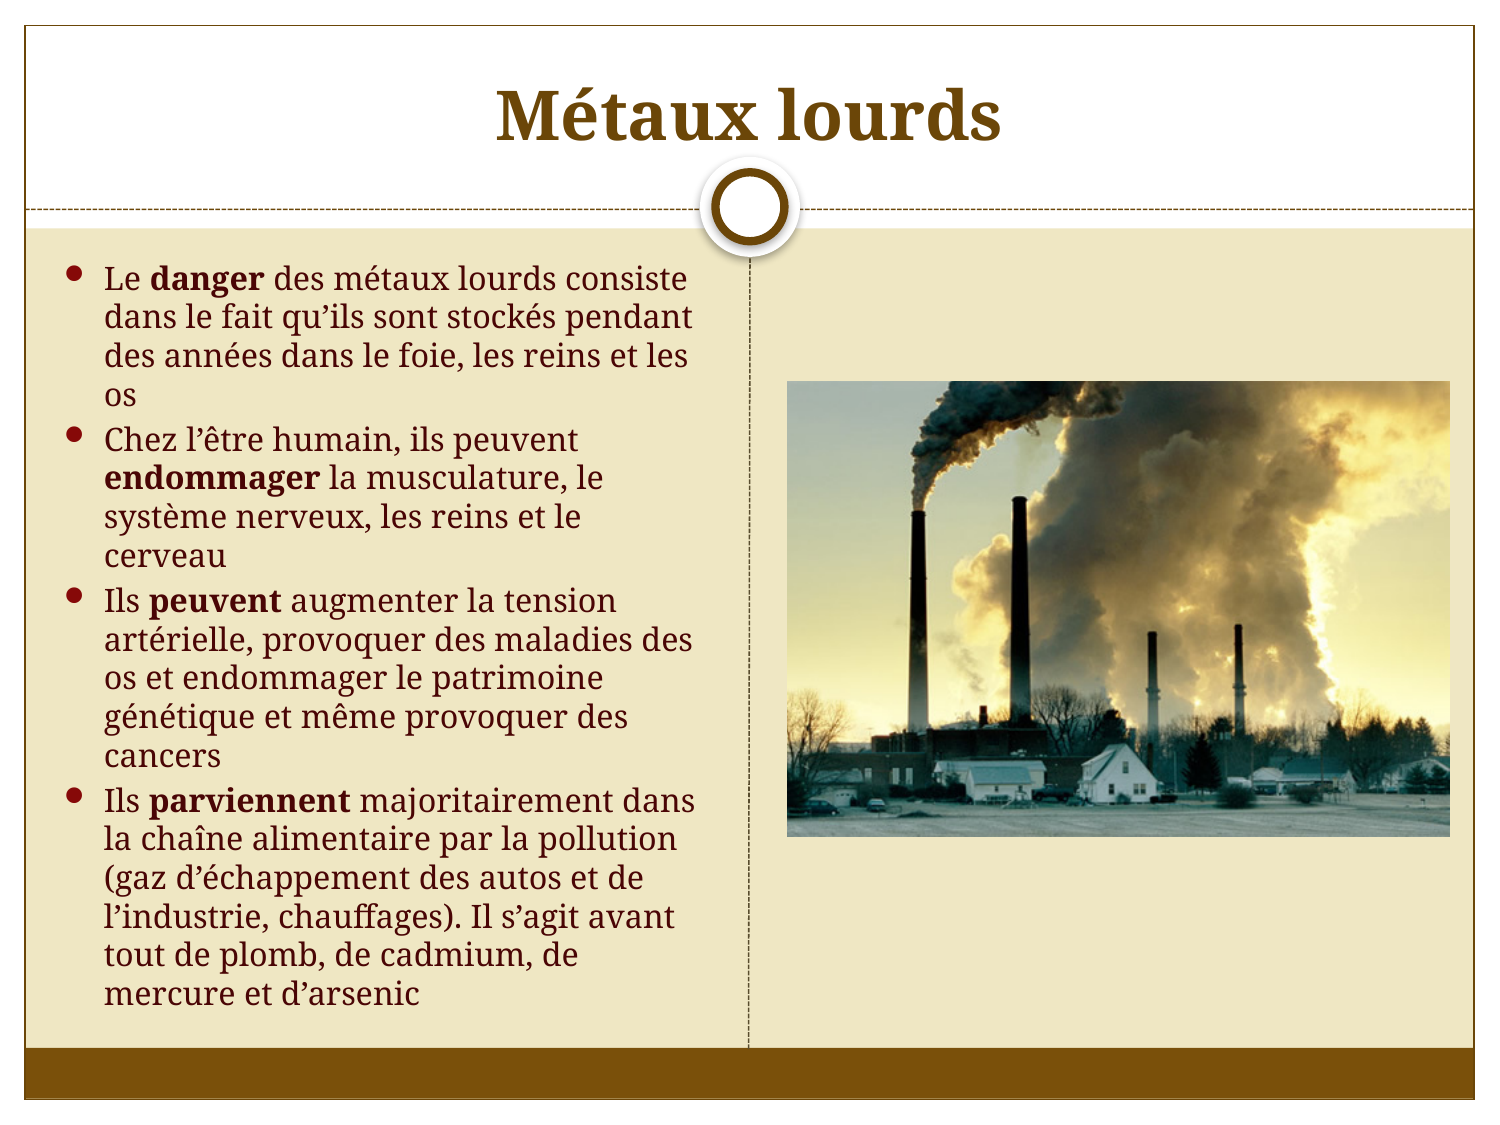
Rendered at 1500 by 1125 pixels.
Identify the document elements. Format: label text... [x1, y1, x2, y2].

title Métaux lourds [49, 37, 1450, 162]
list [787, 380, 1451, 838]
list Le danger des métaux lourds consiste dans le fait qu’ils sont stockés pendant des années dans le foie, les reins et les os Chez l’être humain, ils peuvent endommager la musculature, le système nerveux, les reins et le cerveau Ils peuvent augmenter la tension artérielle, provoquer des maladies des os et endommager le patrimoine génétique et même provoquer des cancers Ils parviennent majoritairement dans la chaîne alimentaire par la pollution (gaz d’échappement des autos et de l’industrie, chauffages). Il s’agit avant tout de plomb, de cadmium, de mercure et d’arsenic [49, 250, 712, 1026]
